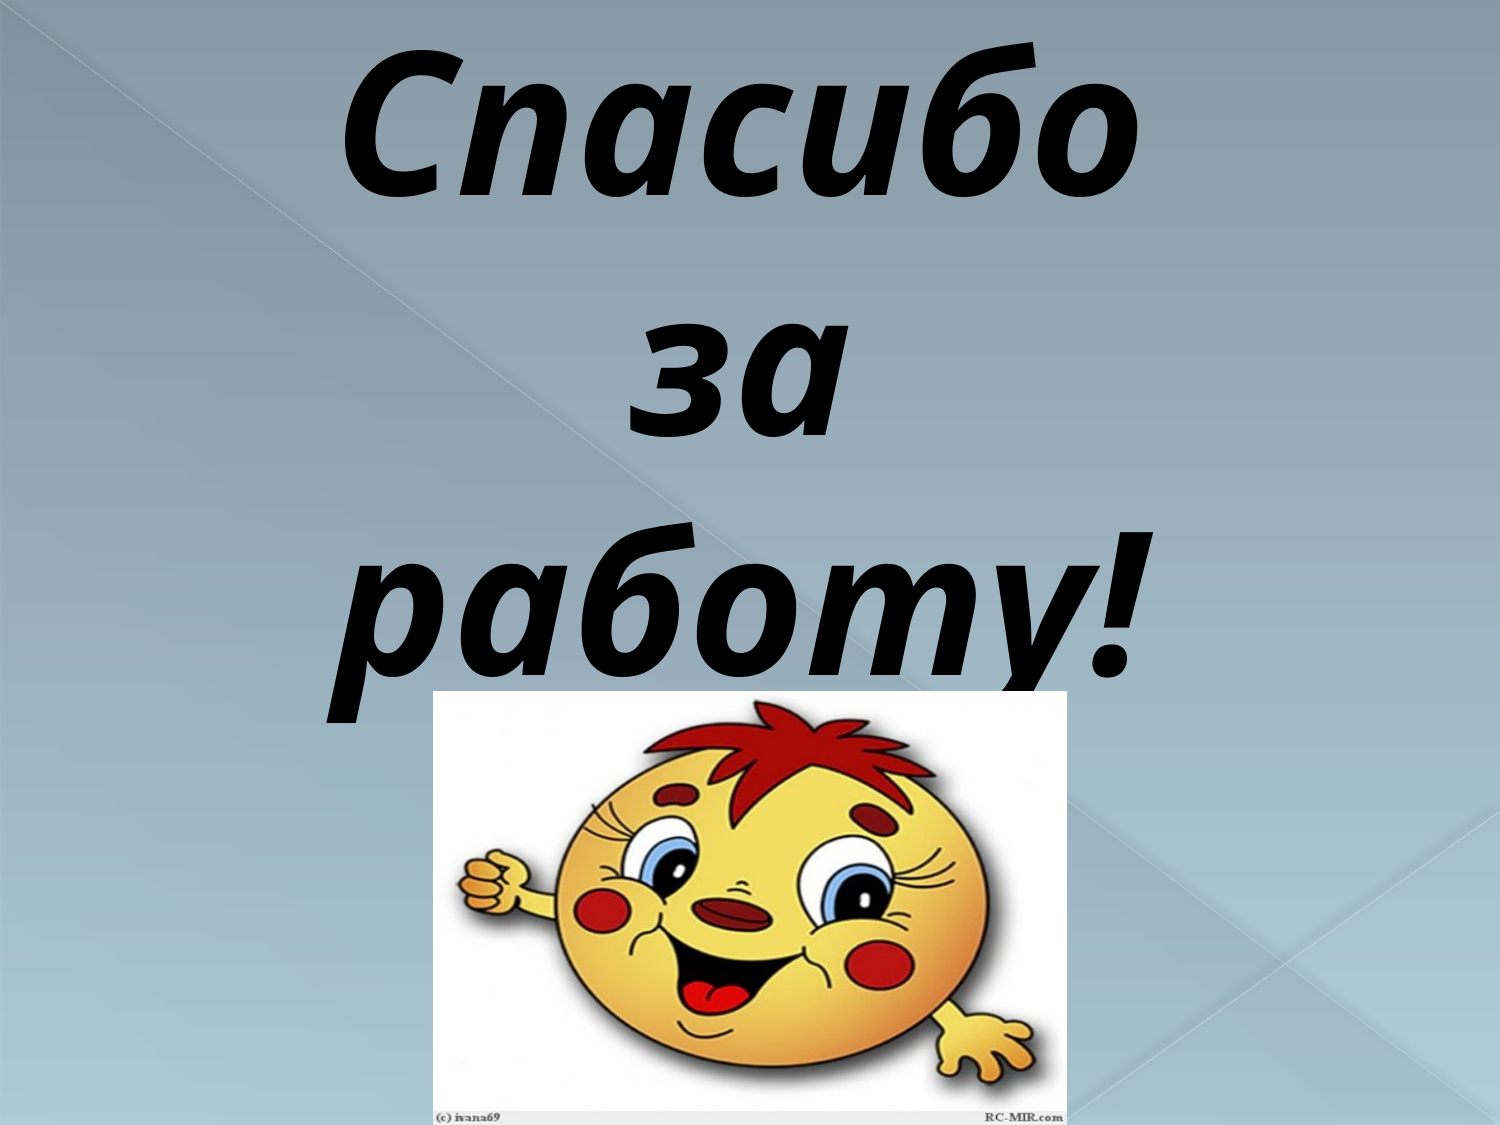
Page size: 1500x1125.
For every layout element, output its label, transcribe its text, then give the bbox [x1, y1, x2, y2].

picture [433, 691, 1067, 1125]
text_box Спасибо за работу! [187, 0, 1294, 723]
